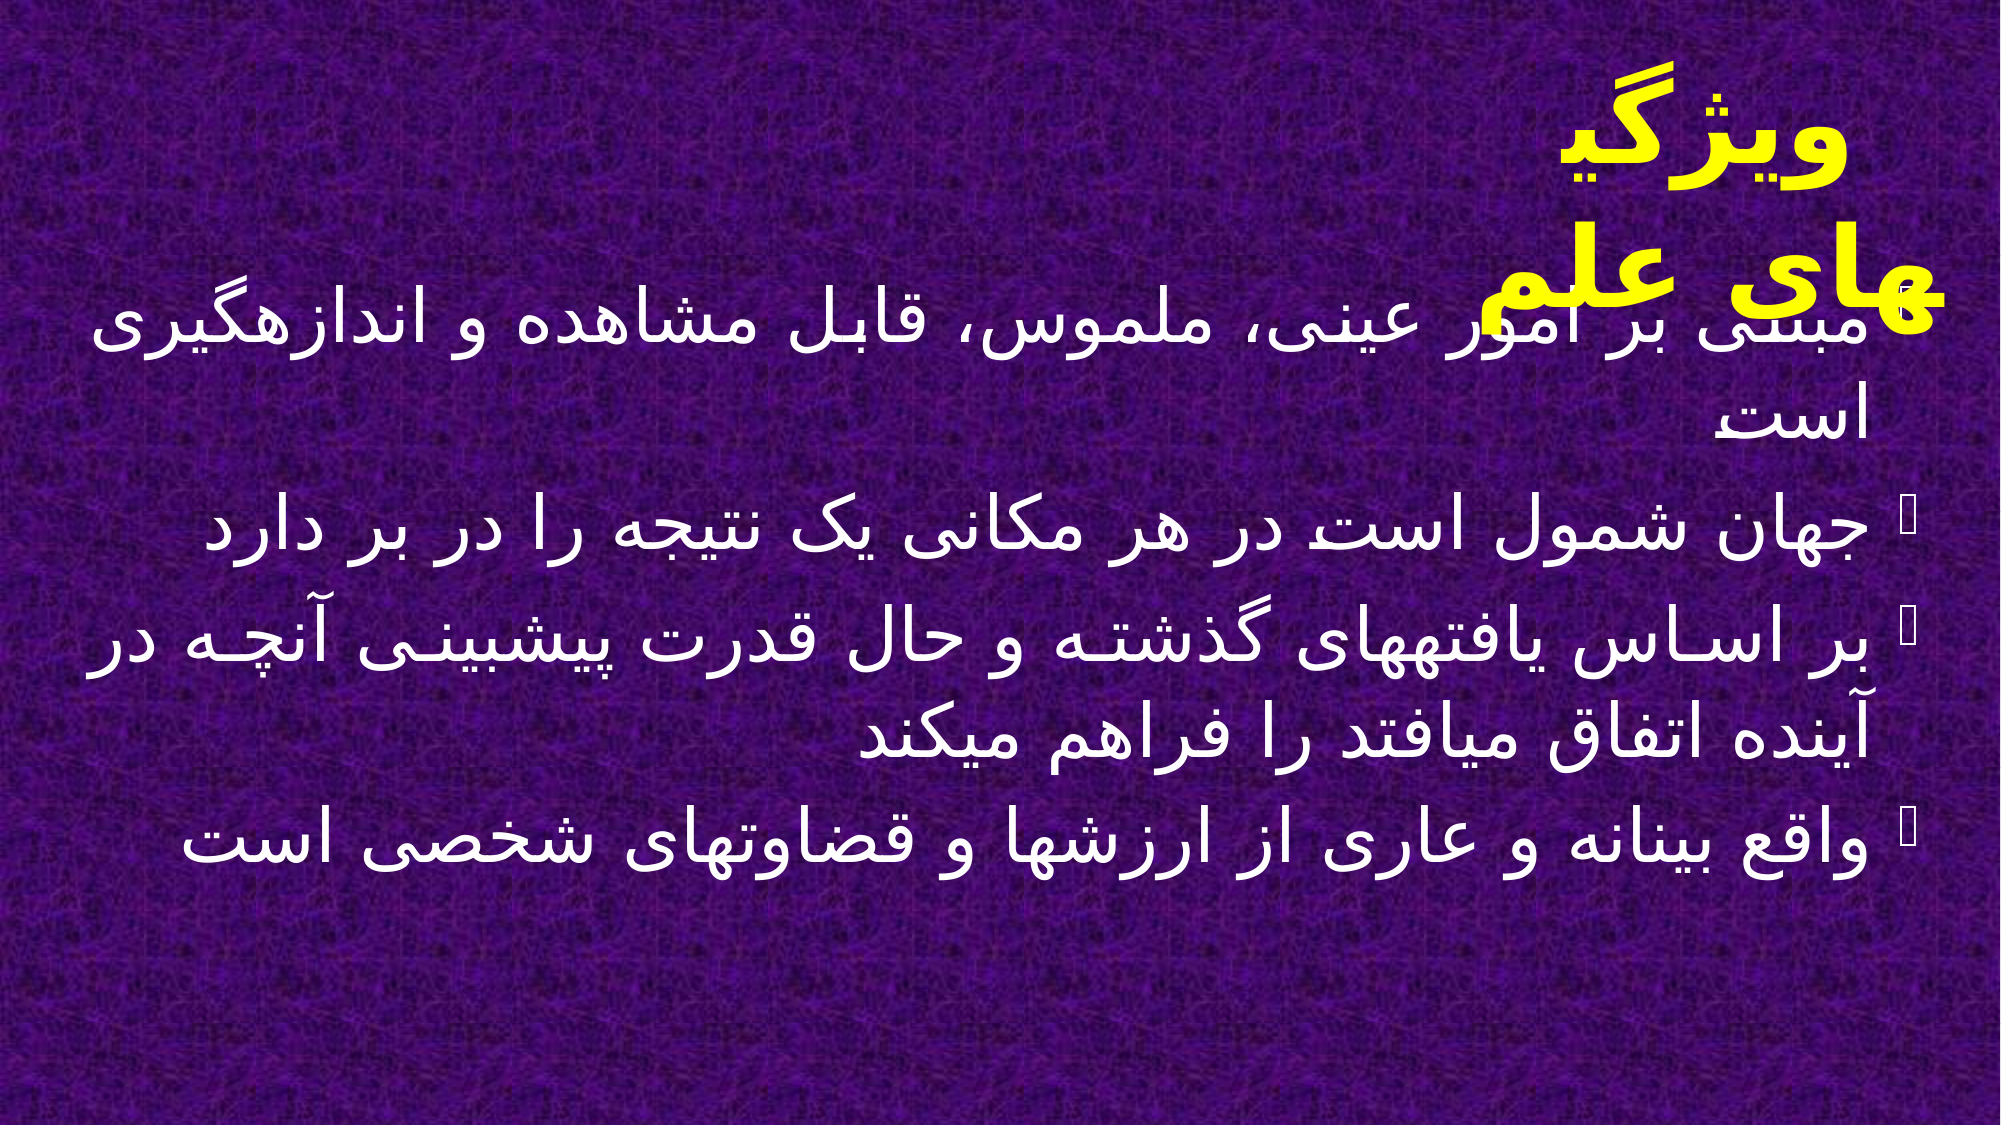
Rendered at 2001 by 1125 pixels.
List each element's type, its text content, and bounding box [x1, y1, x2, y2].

picture [0, 0, 2001, 1125]
list مبتنی بر امور عینی، ملموس، قابل مشاهده و اندازه­گیری است جهان شمول است در هر مکانی یک نتیجه را در بر دارد بر اساس یافته­های گذشته و حال قدرت پیش­بینی آنچه در آینده اتفاق می­افتد را فراهم می­کند واقع بینانه و عاری از ارزش­ها و قضاوتهای شخصی است [73, 234, 1936, 905]
text_box ویژگی­های علم [1457, 33, 1961, 338]
